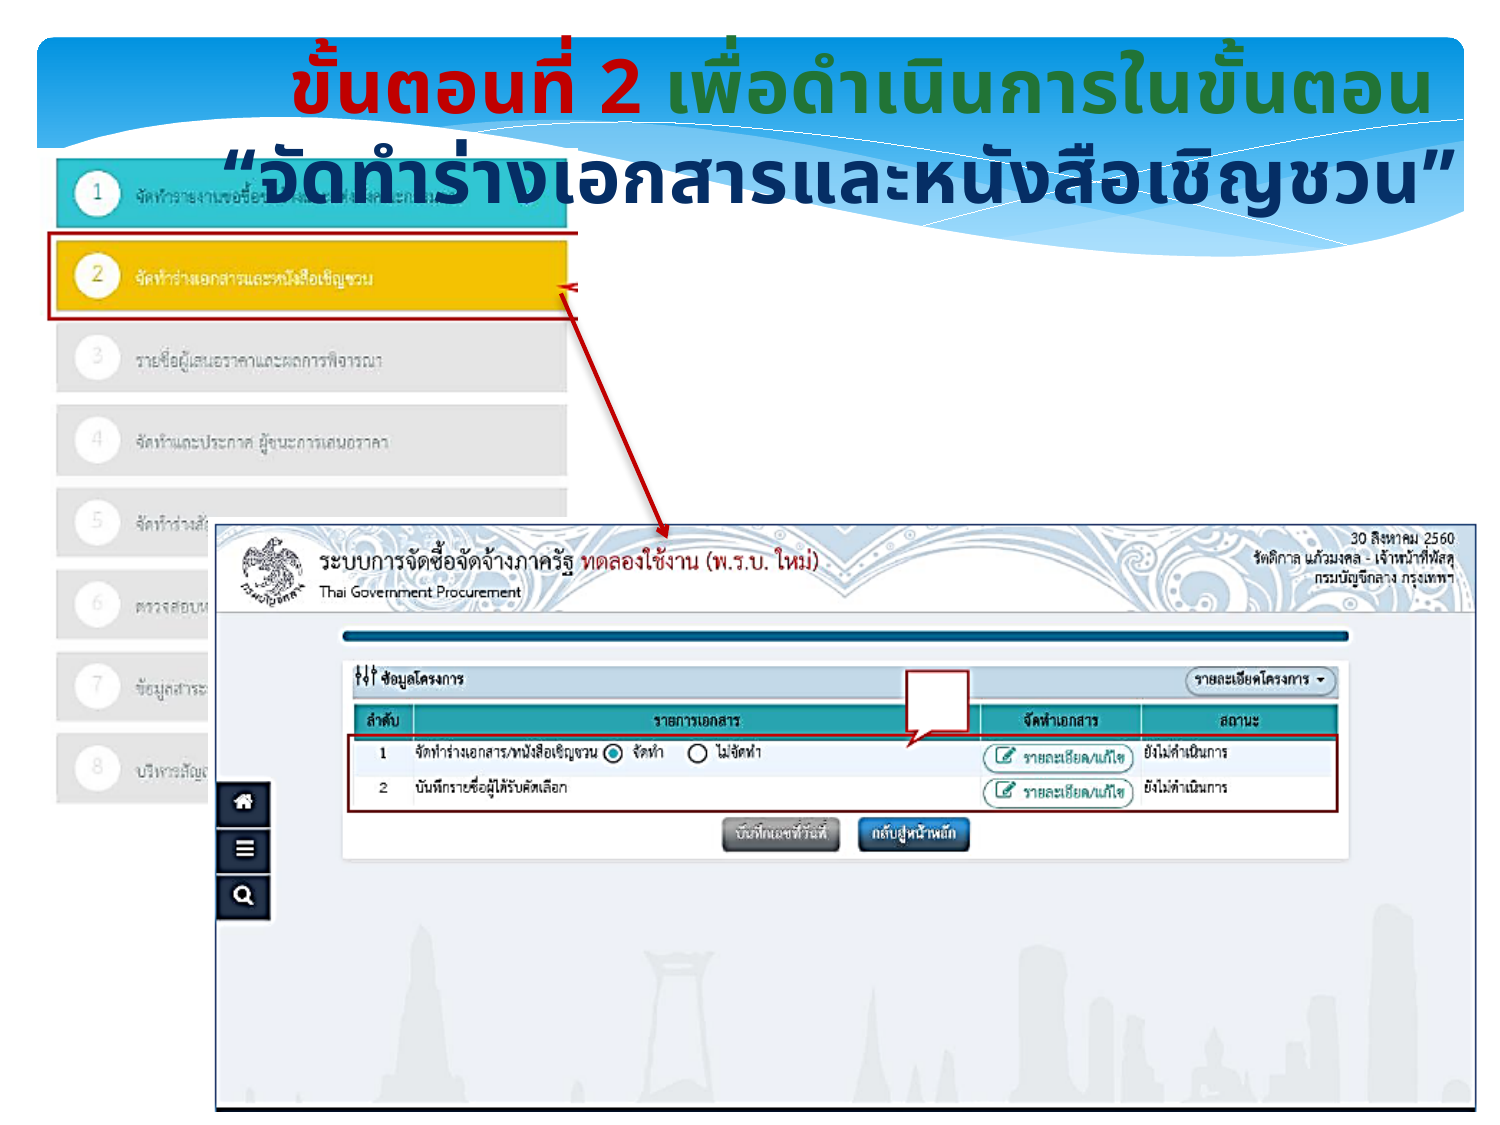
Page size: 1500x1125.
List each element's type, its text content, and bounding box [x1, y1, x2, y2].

picture [37, 148, 1491, 1112]
text_box ขั้นตอนที่ 2 เพื่อดำเนินการในขั้นตอน “จัดทำร่างเอกสารและหนังสือเชิญชวน” [129, 30, 1471, 226]
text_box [560, 293, 668, 540]
